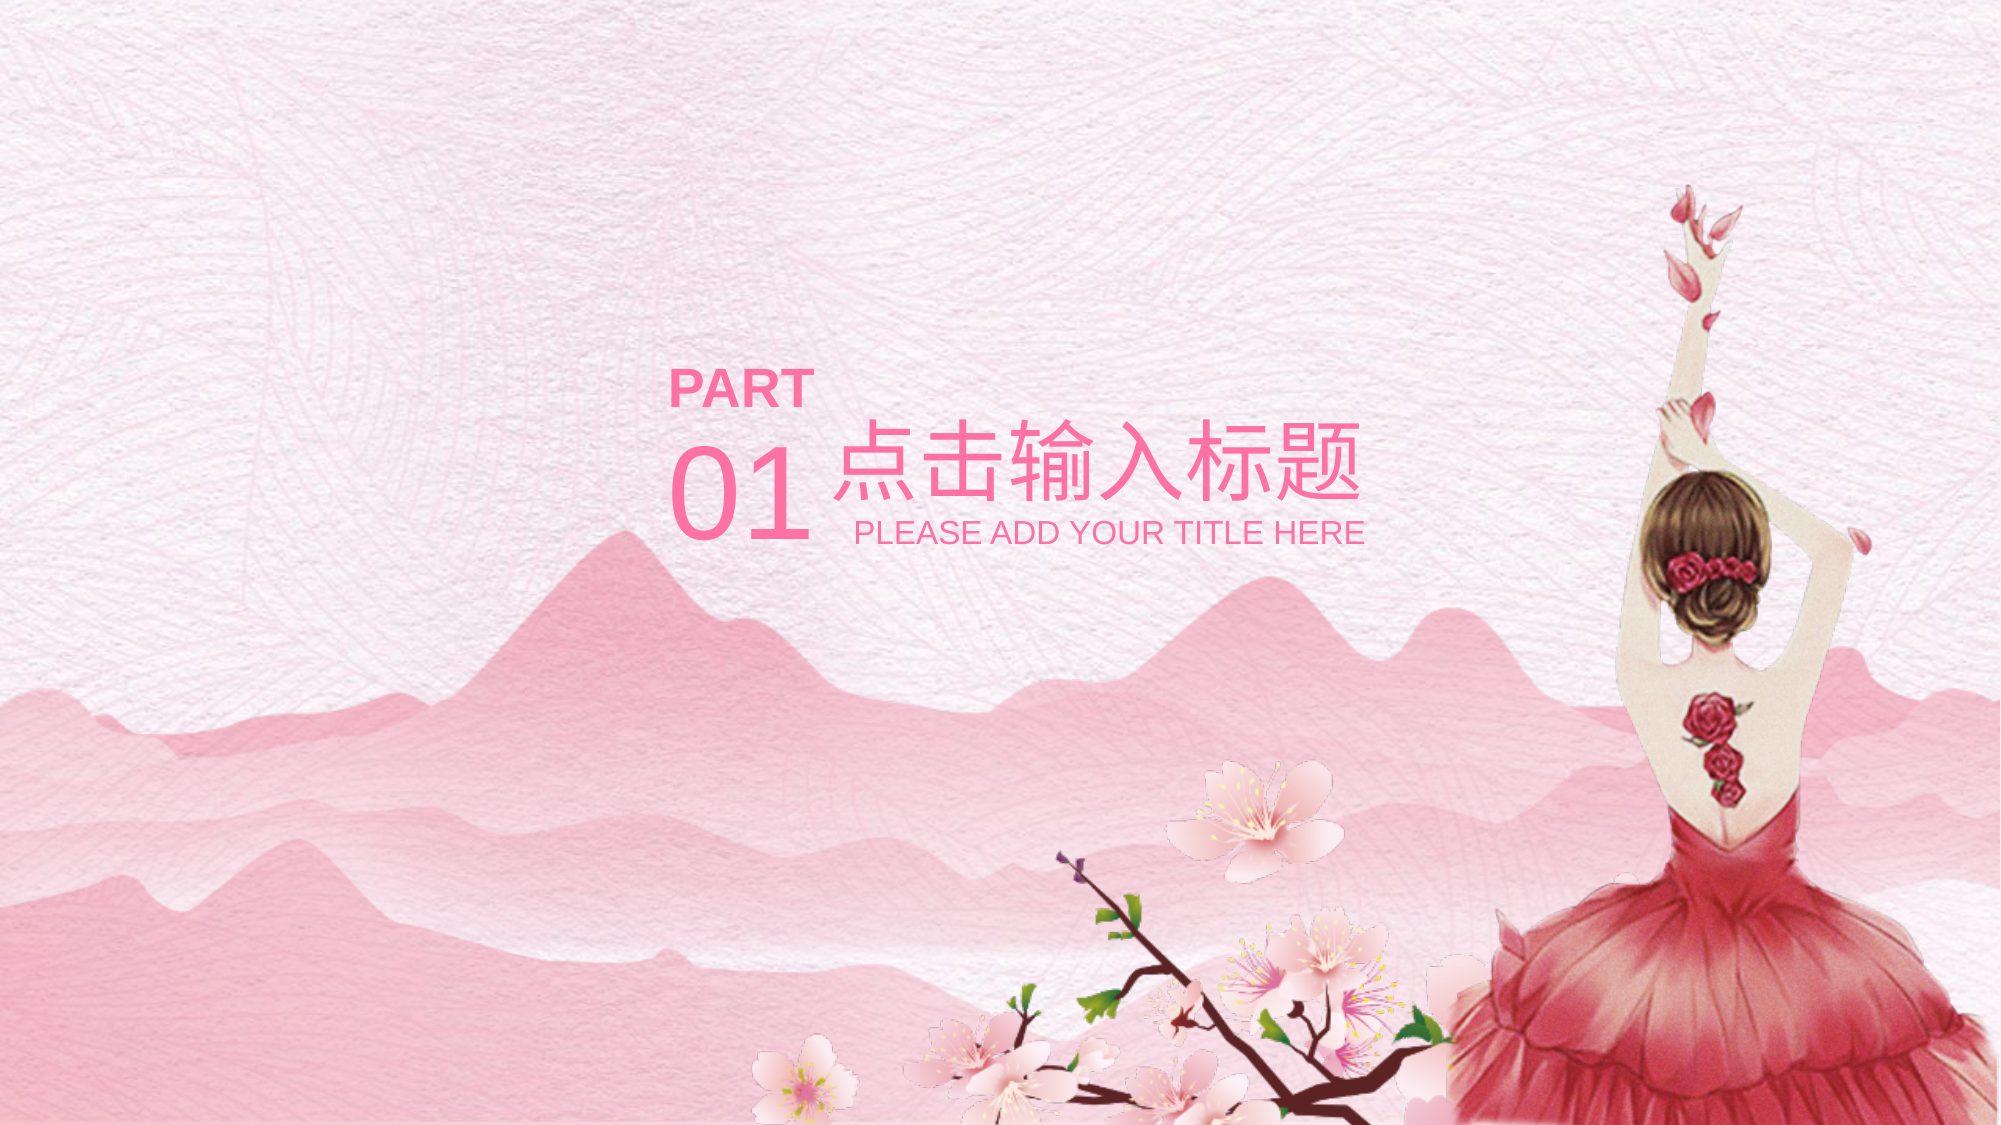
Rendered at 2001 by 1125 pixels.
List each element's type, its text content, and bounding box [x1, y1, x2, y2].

text_box PART [597, 341, 886, 429]
picture [0, 0, 2001, 1125]
text_box 点击输入标题 [763, 395, 1401, 471]
text_box 01 [582, 395, 763, 471]
